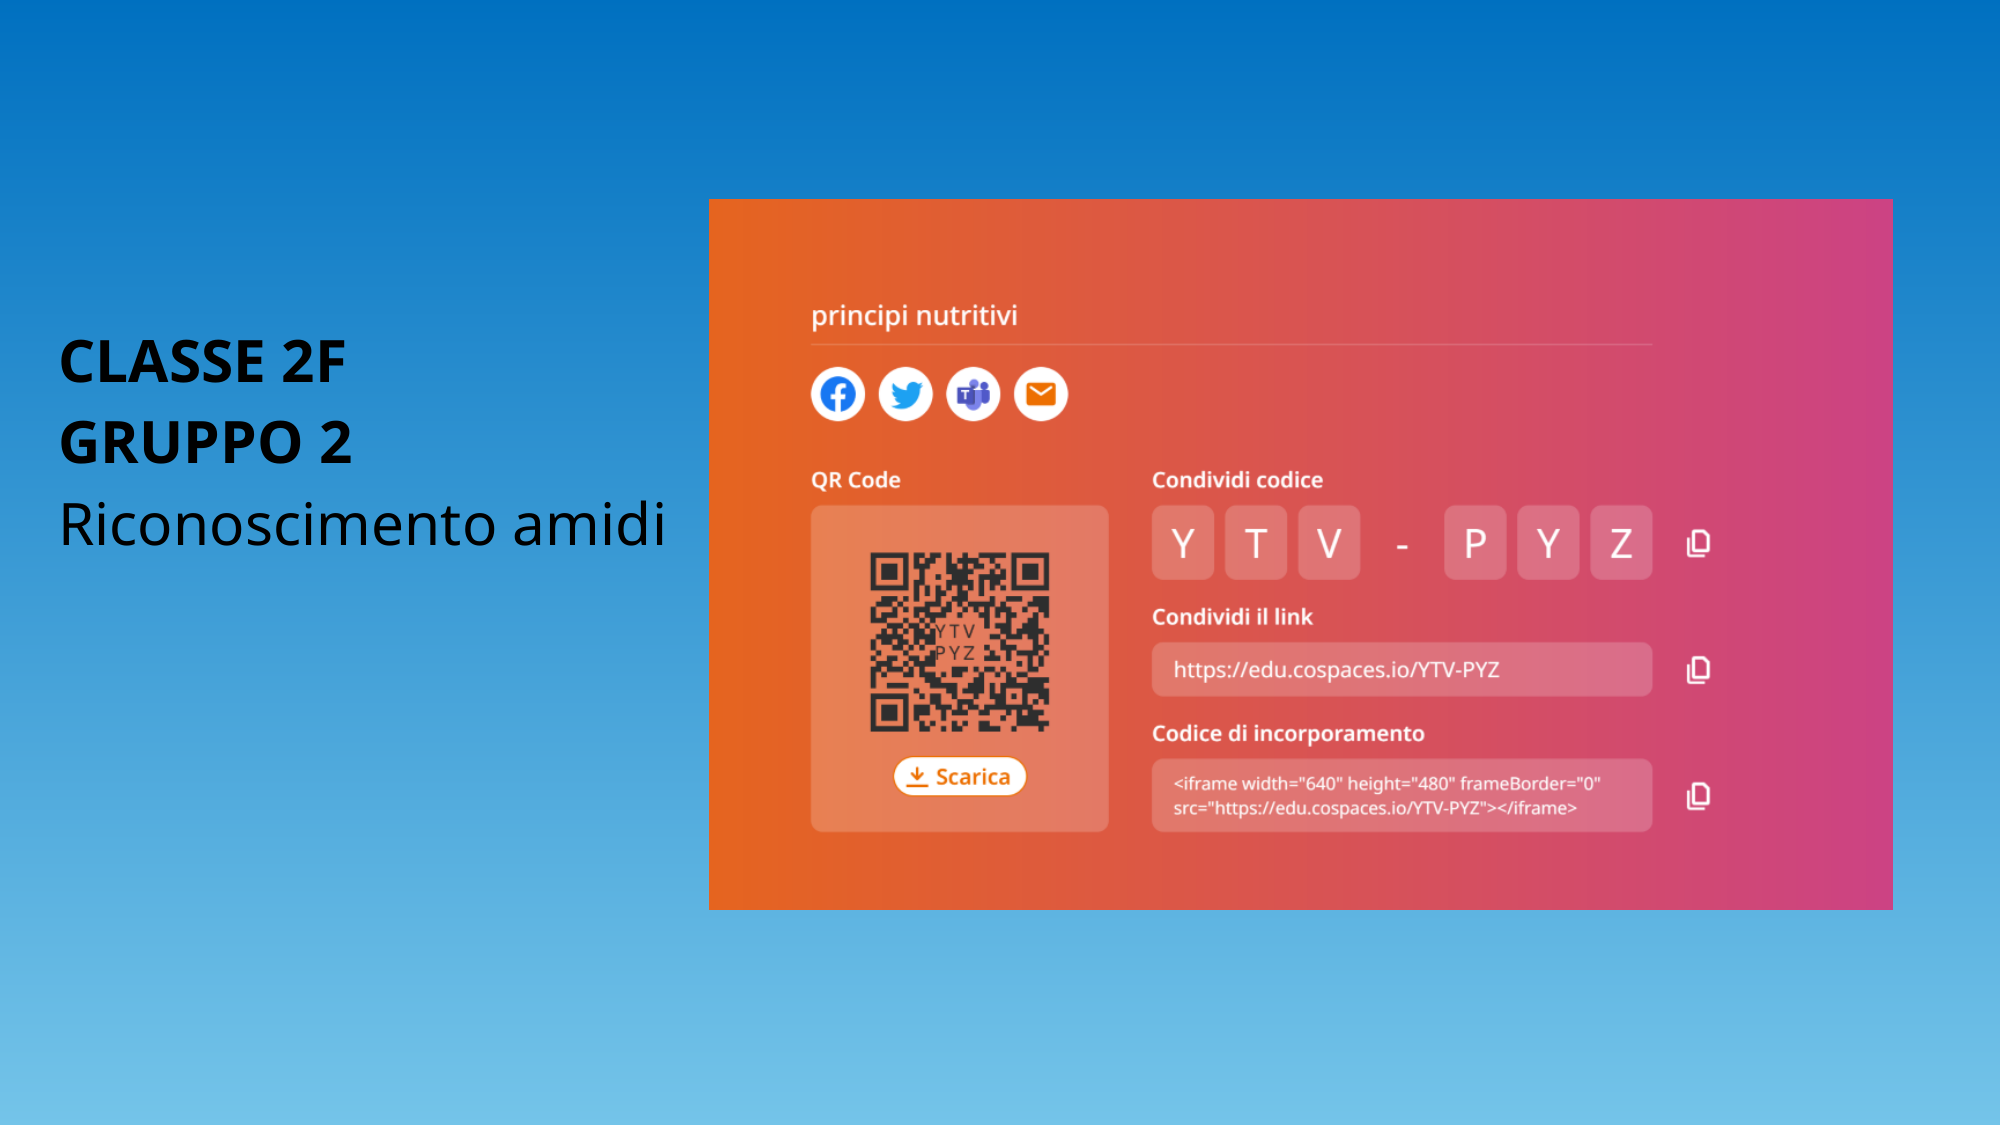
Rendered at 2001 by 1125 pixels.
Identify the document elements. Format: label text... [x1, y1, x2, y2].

picture [709, 198, 1894, 910]
list CLASSE 2F GRUPPO 2 Riconoscimento amidi [43, 323, 689, 611]
